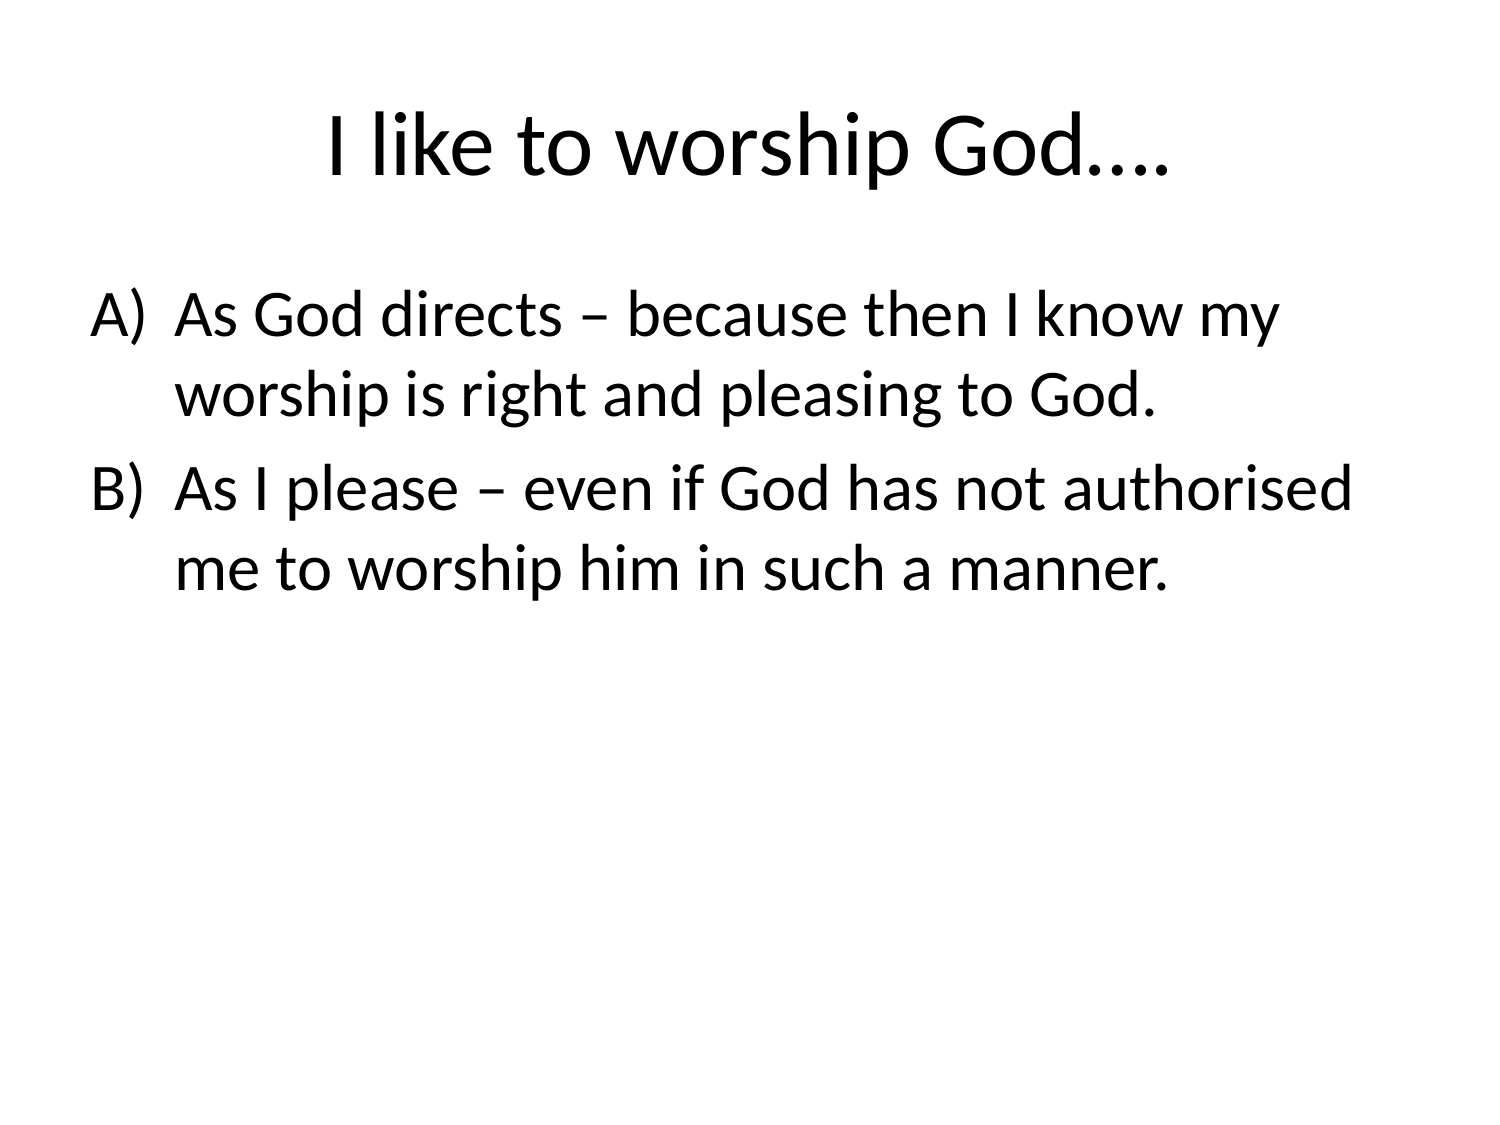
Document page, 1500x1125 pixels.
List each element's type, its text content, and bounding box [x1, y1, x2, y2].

list As God directs – because then I know my worship is right and pleasing to God. As I please – even if God has not authorised me to worship him in such a manner. [75, 262, 1425, 1005]
title I like to worship God…. [75, 45, 1425, 233]
